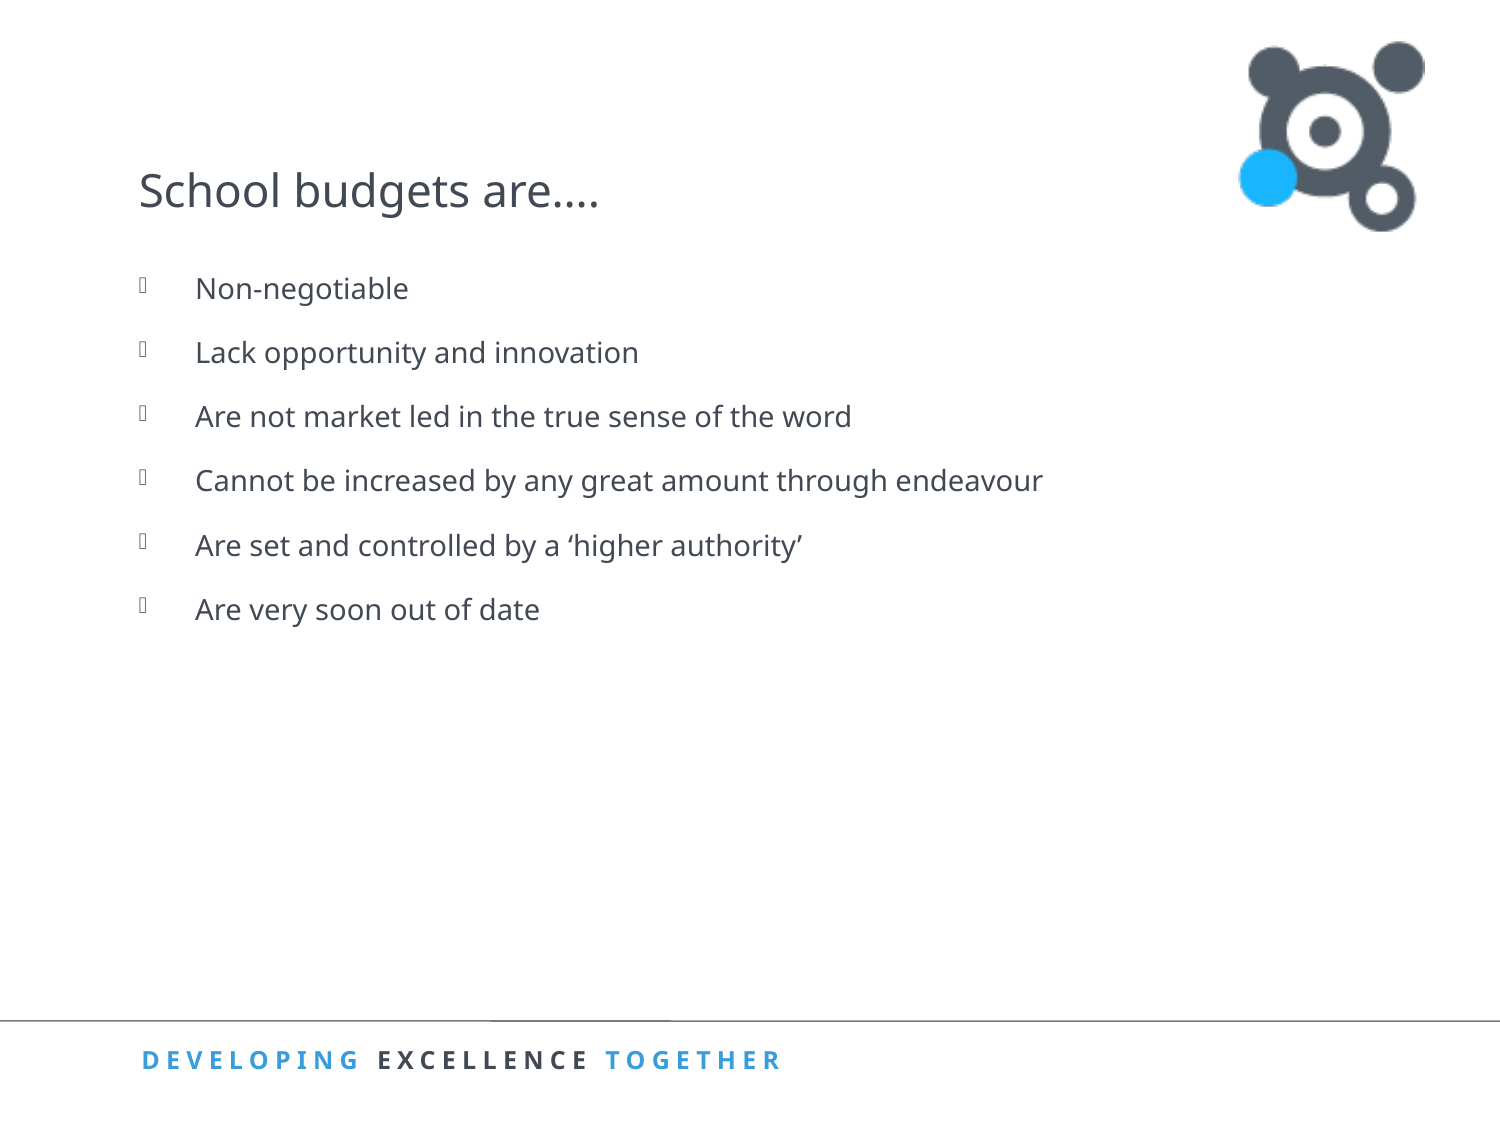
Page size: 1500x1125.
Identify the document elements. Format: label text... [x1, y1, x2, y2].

list Non-negotiable Lack opportunity and innovation Are not market led in the true sense of the word Cannot be increased by any great amount through endeavour Are set and controlled by a ‘higher authority’ Are very soon out of date [124, 262, 1389, 925]
picture [1237, 40, 1425, 234]
title School budgets are…. [124, 141, 1140, 237]
